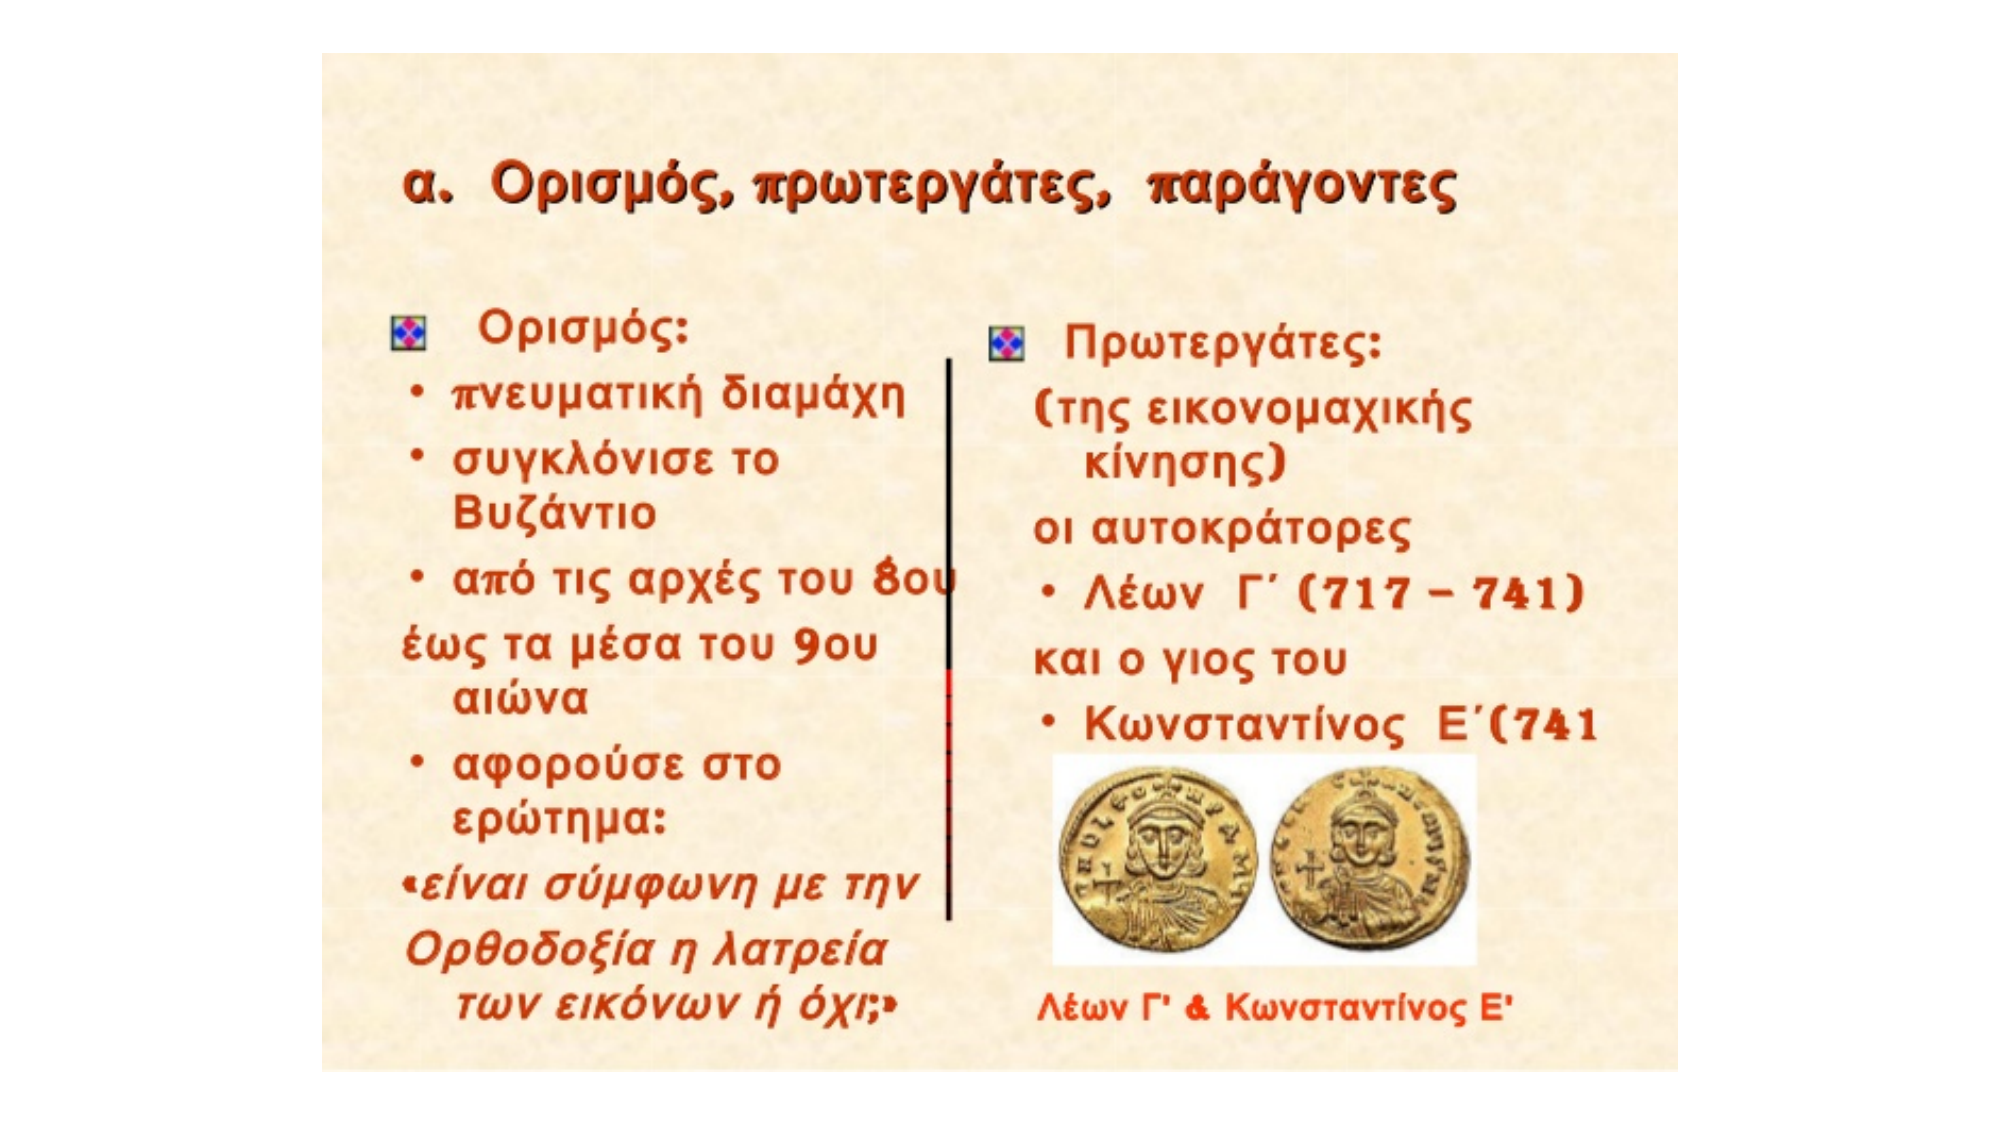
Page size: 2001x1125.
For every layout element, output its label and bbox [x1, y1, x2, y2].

picture [322, 53, 1678, 1072]
